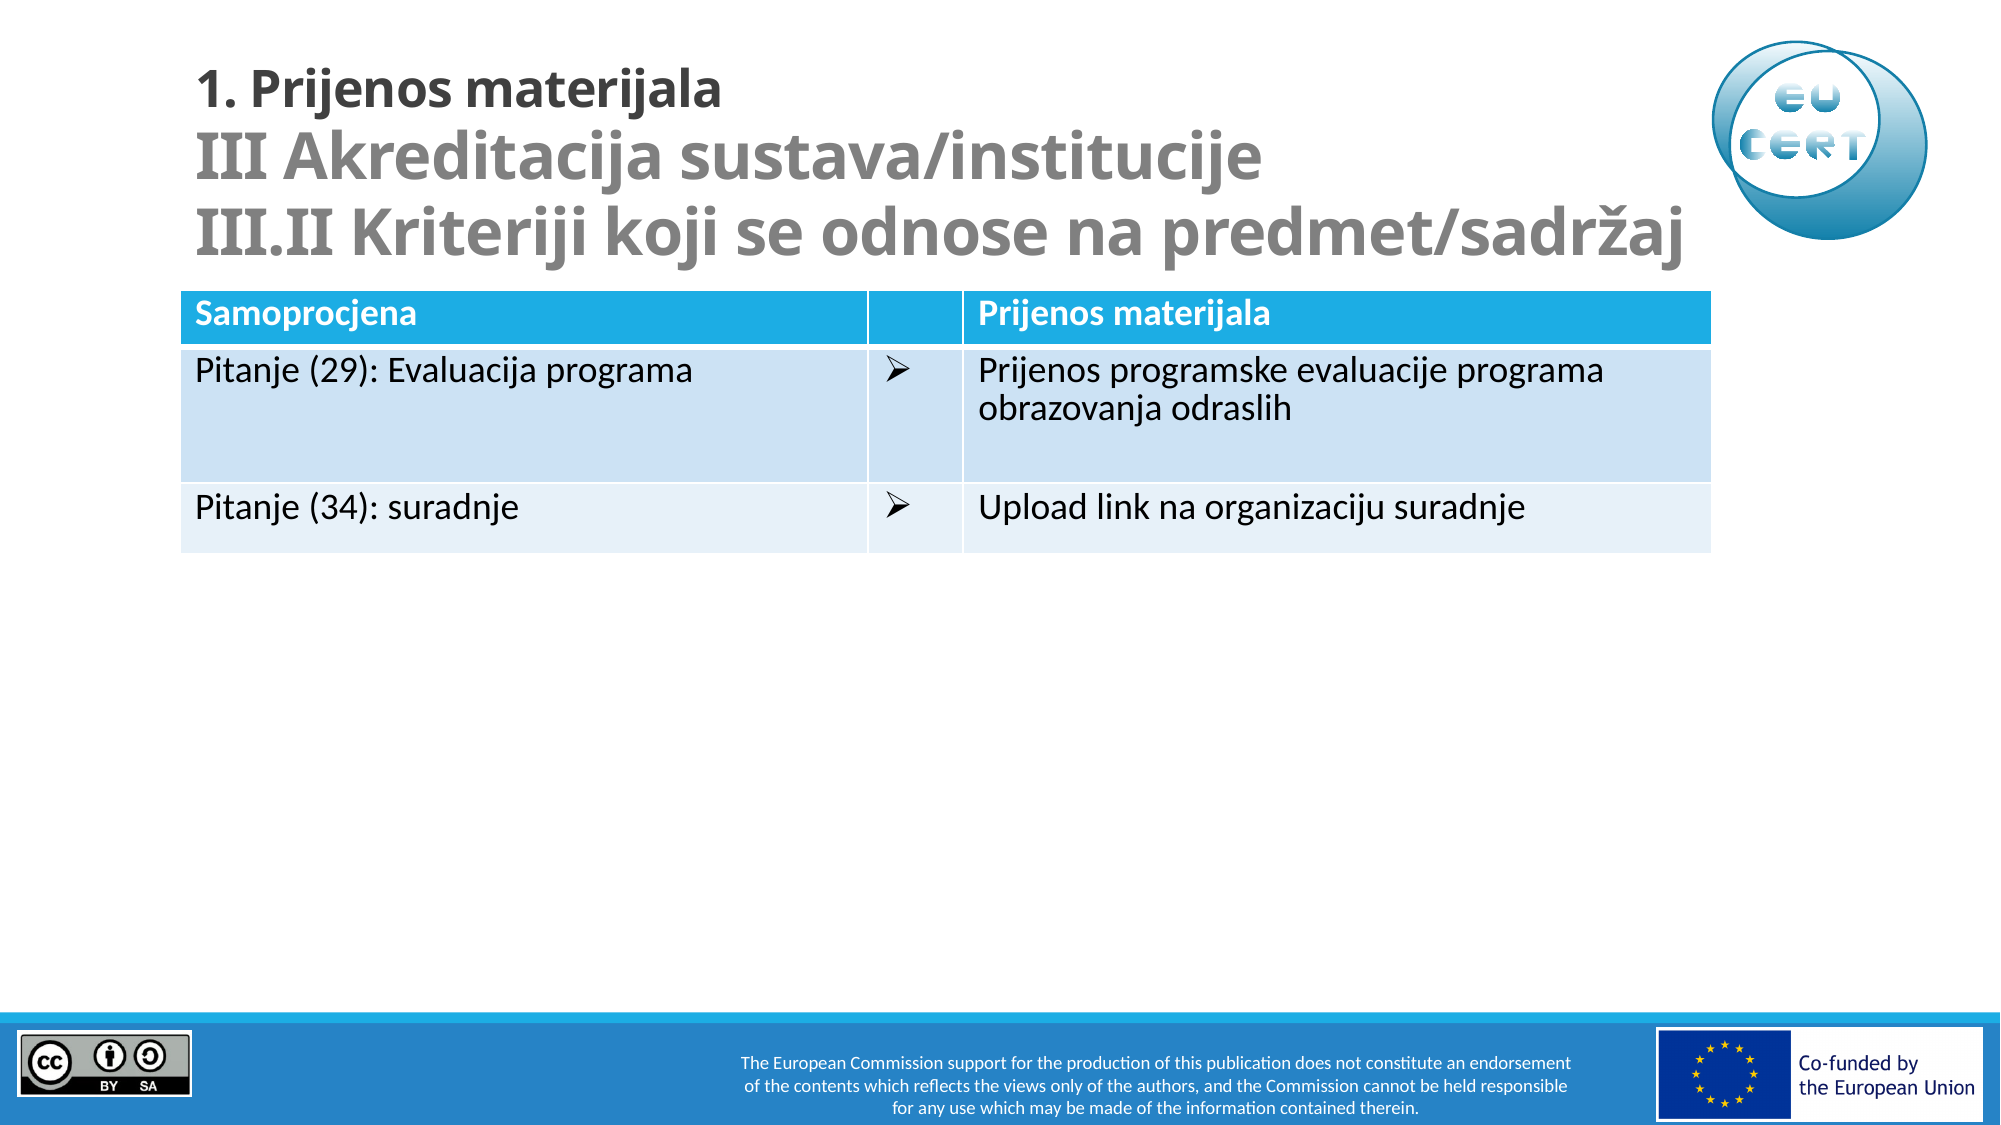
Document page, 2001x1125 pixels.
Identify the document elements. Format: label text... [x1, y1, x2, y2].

picture [1656, 1027, 1983, 1122]
table_cell [869, 350, 962, 482]
title 1. Prijenos materijala III Akreditacija sustava/institucije III.II Kriteriji koji se odnose na predmet/sadržaj [180, 47, 1830, 278]
table_cell Prijenos programske evaluacije programa obrazovanja odraslih [964, 350, 1711, 482]
table_cell Pitanje (34): suradnje [181, 484, 867, 553]
table_cell Pitanje (29): Evaluacija programa [181, 350, 867, 482]
table_header Samoprocjena [181, 291, 867, 344]
picture [17, 1030, 192, 1097]
table_cell Upload link na organizaciju suradnje [964, 484, 1711, 553]
table_header [869, 291, 962, 344]
table_cell [869, 484, 962, 553]
table_header Prijenos materijala [964, 291, 1711, 344]
